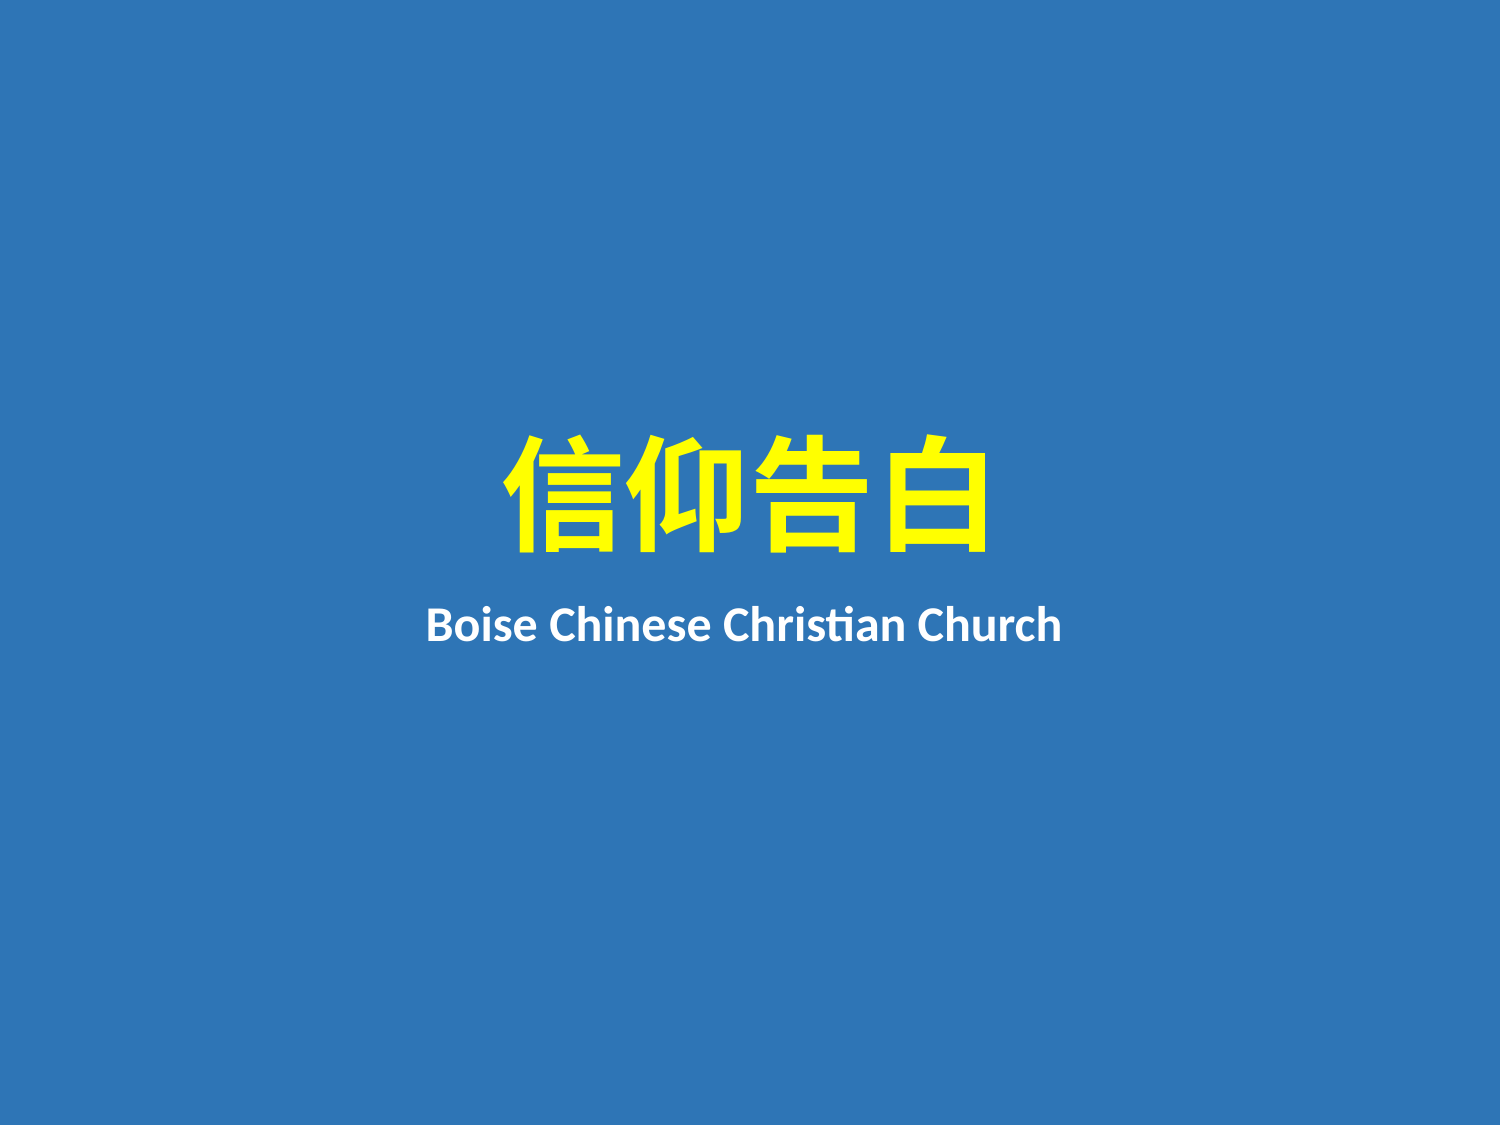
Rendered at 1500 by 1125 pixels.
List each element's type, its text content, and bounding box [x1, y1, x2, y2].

title 信仰告白 [112, 184, 1388, 576]
subtitle Boise Chinese Christian Church [187, 590, 1313, 863]
